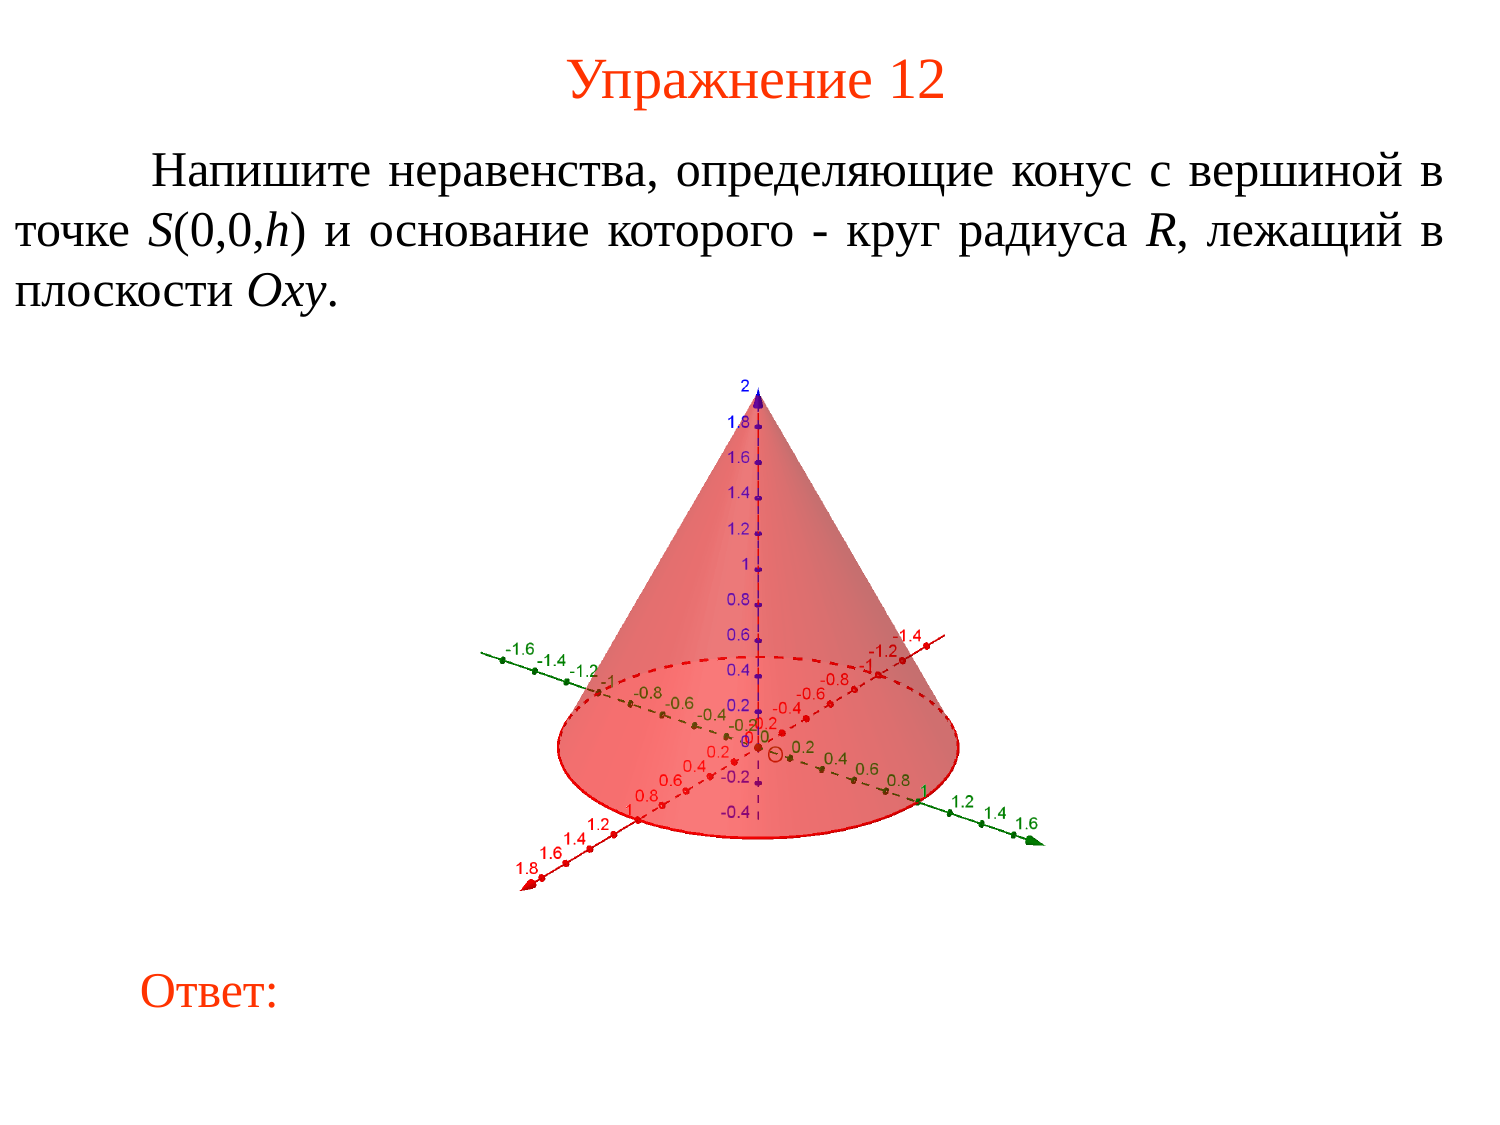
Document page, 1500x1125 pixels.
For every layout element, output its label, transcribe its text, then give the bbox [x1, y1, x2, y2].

picture [466, 365, 1065, 899]
text_box Напишите неравенства, определяющие конус с вершиной в точке S(0,0,h) и основание которого - круг радиуса R, лежащий в плоскости Oxy. [0, 128, 1459, 324]
title Упражнение 12 [50, 37, 1463, 114]
